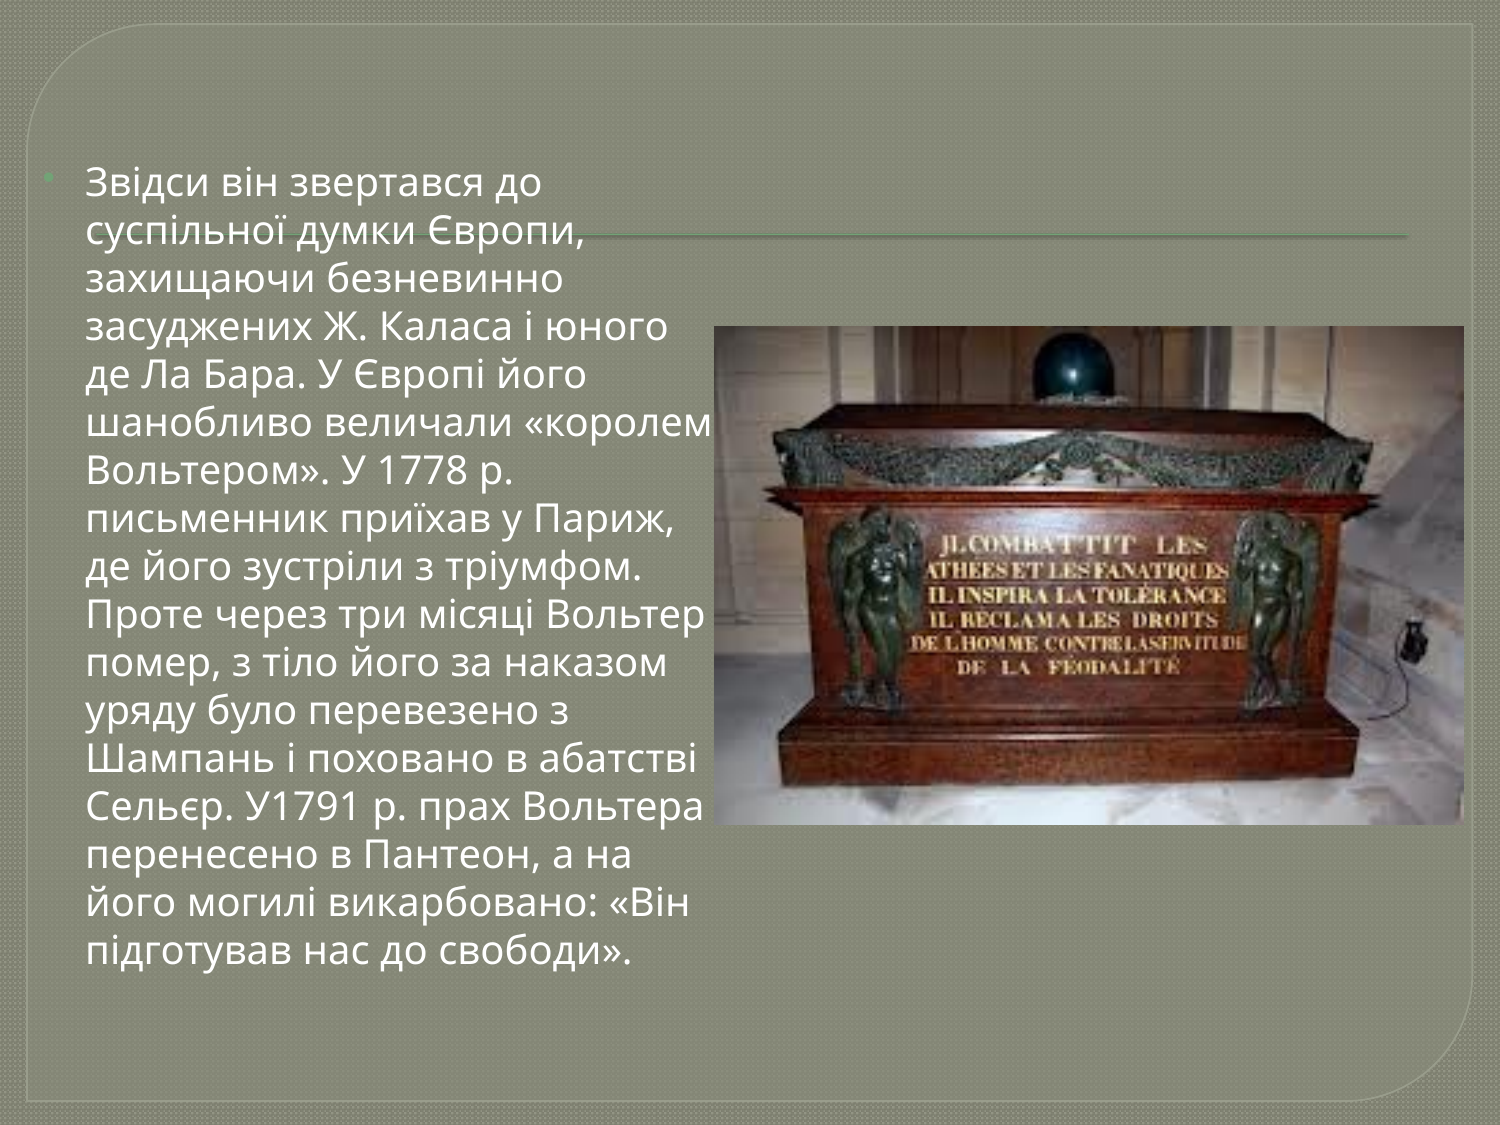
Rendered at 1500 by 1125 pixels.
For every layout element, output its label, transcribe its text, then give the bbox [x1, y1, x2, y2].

list Звідси він звертався до суспільної думки Європи, захищаючи безневинно засуджених Ж. Каласа і юного де Ла Бара. У Європі його шанобливо величали «королем Вольтером». У 1778 р. письменник приїхав у Париж, де його зустріли з тріумфом. Проте через три місяці Вольтер помер, з тіло його за наказом уряду було перевезено з Шампань і поховано в абатстві Сельєр. У1791 р. прах Вольтера перенесено в Пантеон, а на його могилі викарбовано: «Він підготував нас до свободи». [29, 149, 729, 1035]
picture [714, 325, 1464, 825]
